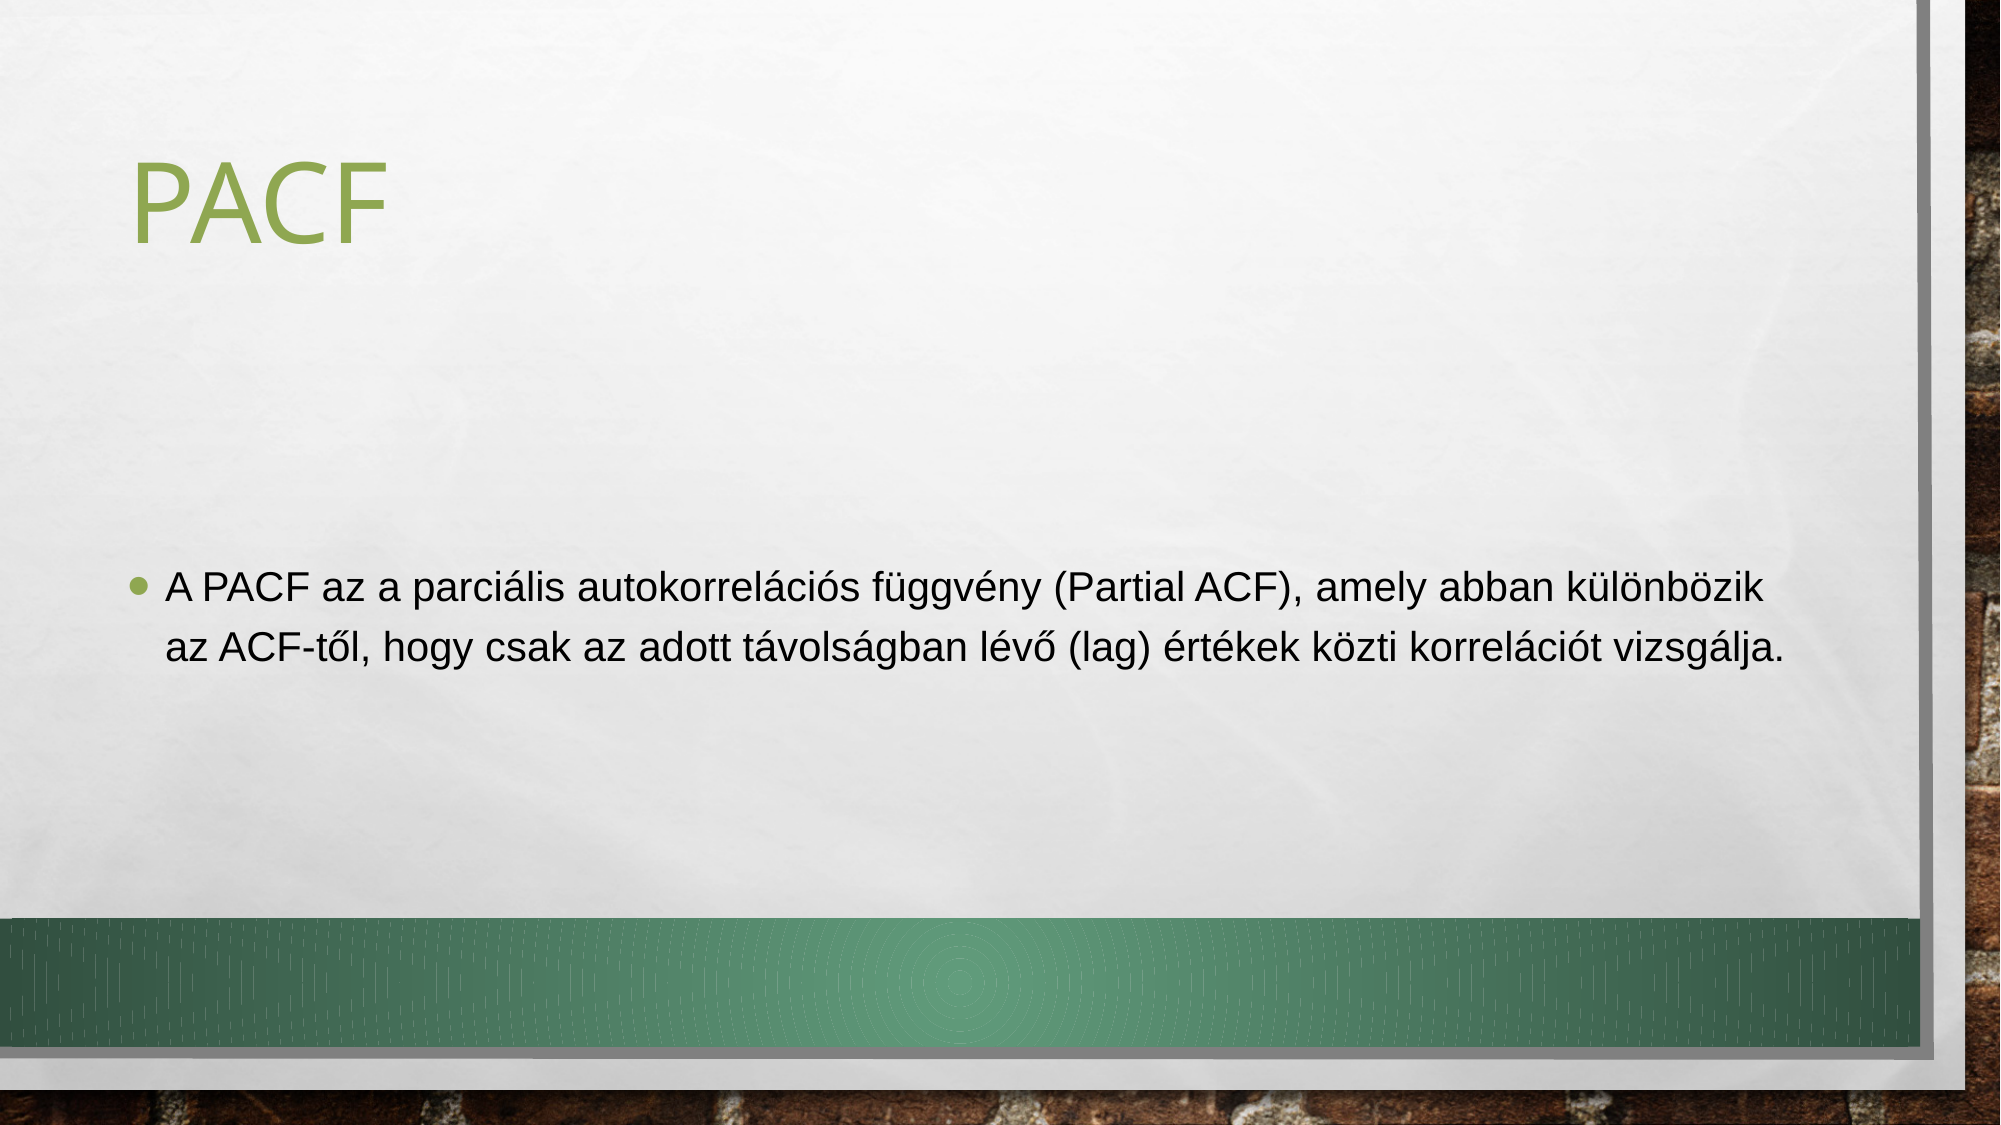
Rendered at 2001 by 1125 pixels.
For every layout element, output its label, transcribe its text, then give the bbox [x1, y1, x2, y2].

title pacf [112, 112, 1818, 302]
picture [0, 0, 2000, 1125]
list A PACF az a parciális autokorrelációs függvény (Partial ACF), amely abban különbözik az ACF-től, hogy csak az adott távolságban lévő (lag) értékek közti korrelációt vizsgálja. [112, 338, 1818, 882]
